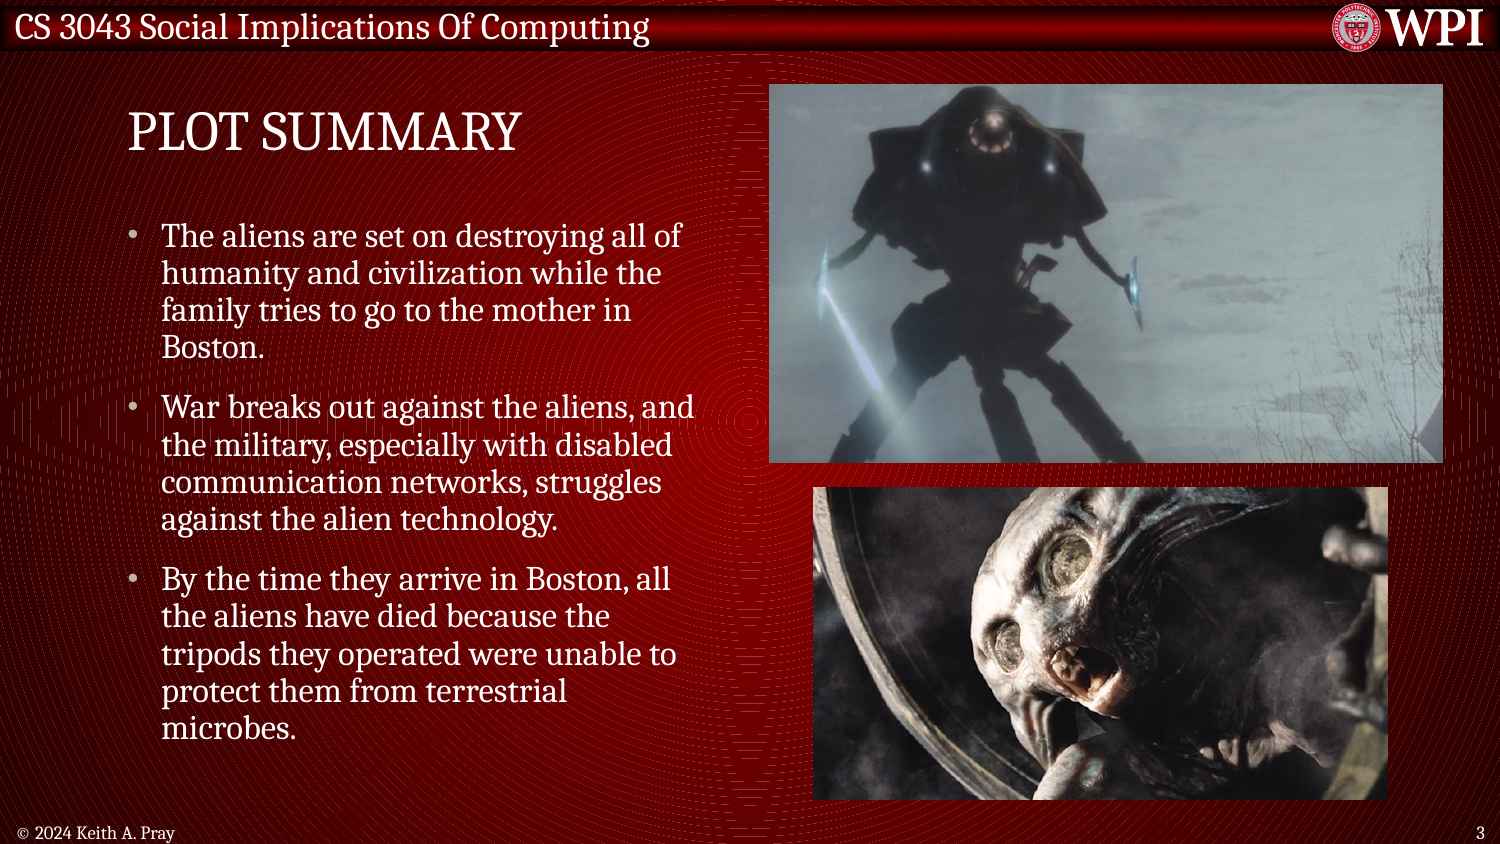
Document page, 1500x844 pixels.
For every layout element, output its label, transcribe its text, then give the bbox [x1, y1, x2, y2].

title Plot summary [112, 59, 1388, 210]
picture [1332, 3, 1483, 52]
list The aliens are set on destroying all of humanity and civilization while the family tries to go to the mother in Boston. War breaks out against the aliens, and the military, especially with disabled communication networks, struggles against the alien technology. By the time they arrive in Boston, all the aliens have died because the tripods they operated were unable to protect them from terrestrial microbes. [112, 209, 725, 760]
picture [768, 83, 1443, 464]
footer © 2024 Keith A. Pray [0, 819, 913, 844]
slide_number 3 [1397, 819, 1500, 844]
picture [812, 486, 1388, 800]
